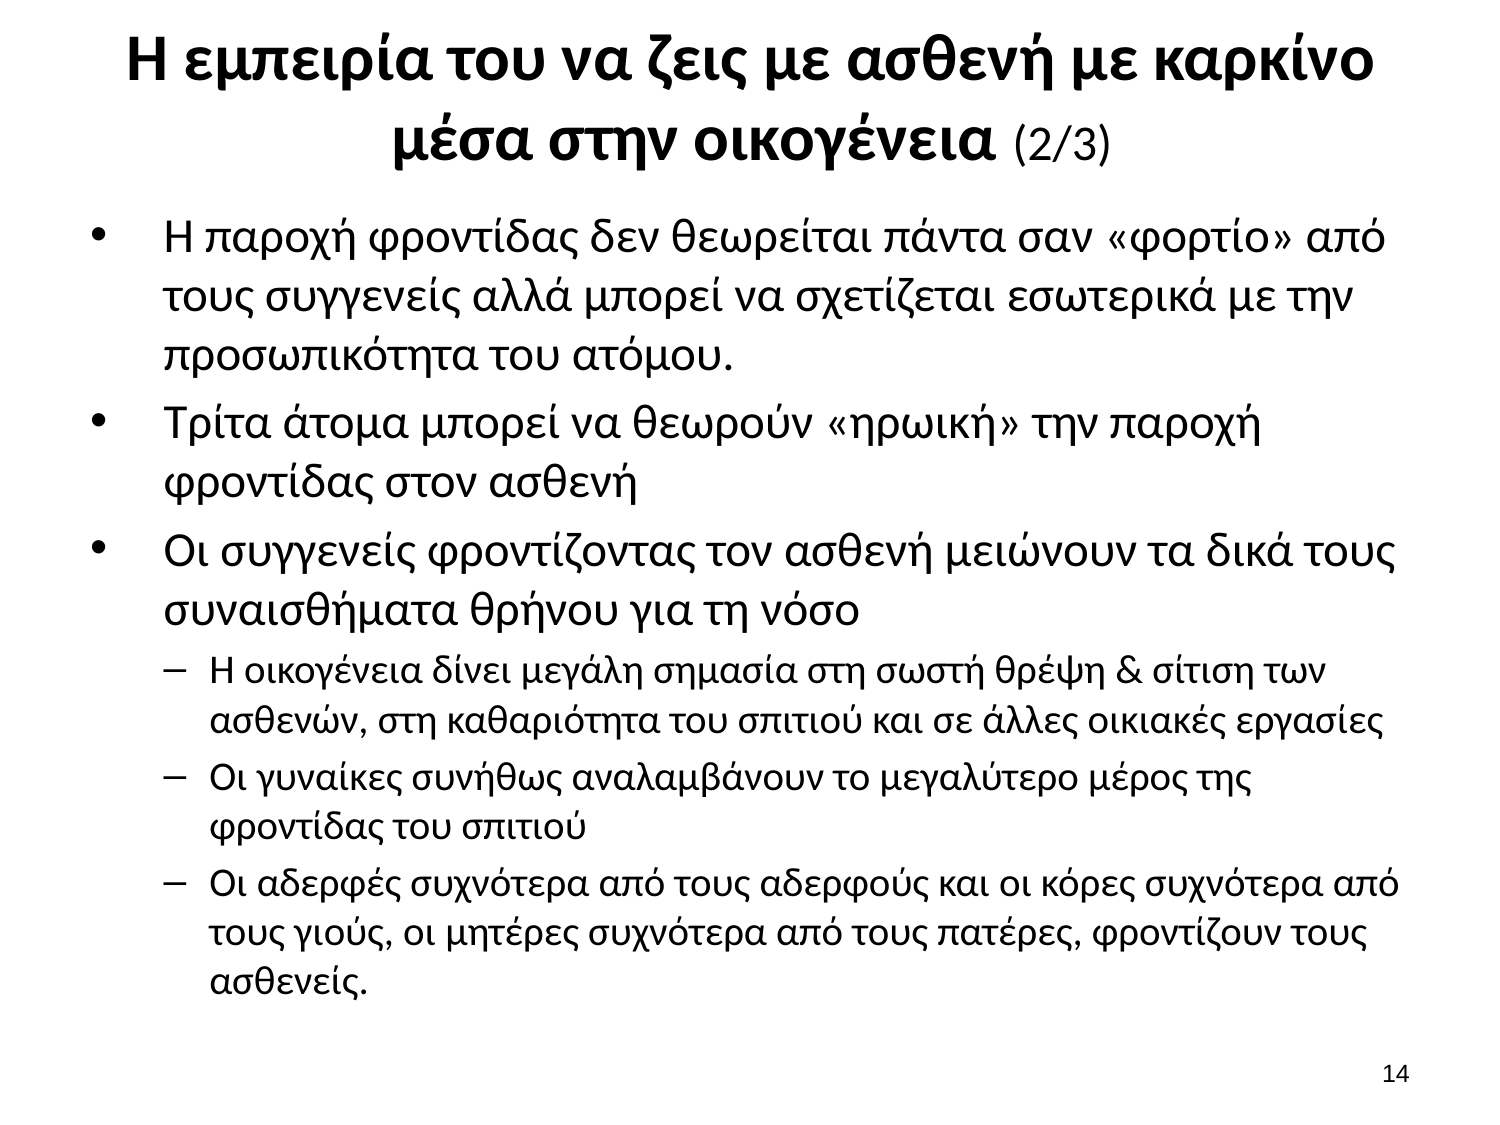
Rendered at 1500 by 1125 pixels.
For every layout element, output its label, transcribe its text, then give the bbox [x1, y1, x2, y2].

title Η εμπειρία του να ζεις με ασθενή με καρκίνο μέσα στην οικογένεια (2/3) [76, 19, 1427, 169]
list Η παροχή φροντίδας δεν θεωρείται πάντα σαν «φορτίο» από τους συγγενείς αλλά μπορεί να σχετίζεται εσωτερικά με την προσωπικότητα του ατόμου. Τρίτα άτομα μπορεί να θεωρούν «ηρωική» την παροχή φροντίδας στον ασθενή Οι συγγενείς φροντίζοντας τον ασθενή μειώνουν τα δικά τους συναισθήματα θρήνου για τη νόσο Η οικογένεια δίνει μεγάλη σημασία στη σωστή θρέψη & σίτιση των ασθενών, στη καθαριότητα του σπιτιού και σε άλλες οικιακές εργασίες Οι γυναίκες συνήθως αναλαμβάνουν το μεγαλύτερο μέρος της φροντίδας του σπιτιού Οι αδερφές συχνότερα από τους αδερφούς και οι κόρες συχνότερα από τους γιούς, οι μητέρες συχνότερα από τους πατέρες, φροντίζουν τους ασθενείς. [75, 196, 1425, 1024]
slide_number 13 [1074, 1042, 1425, 1103]
